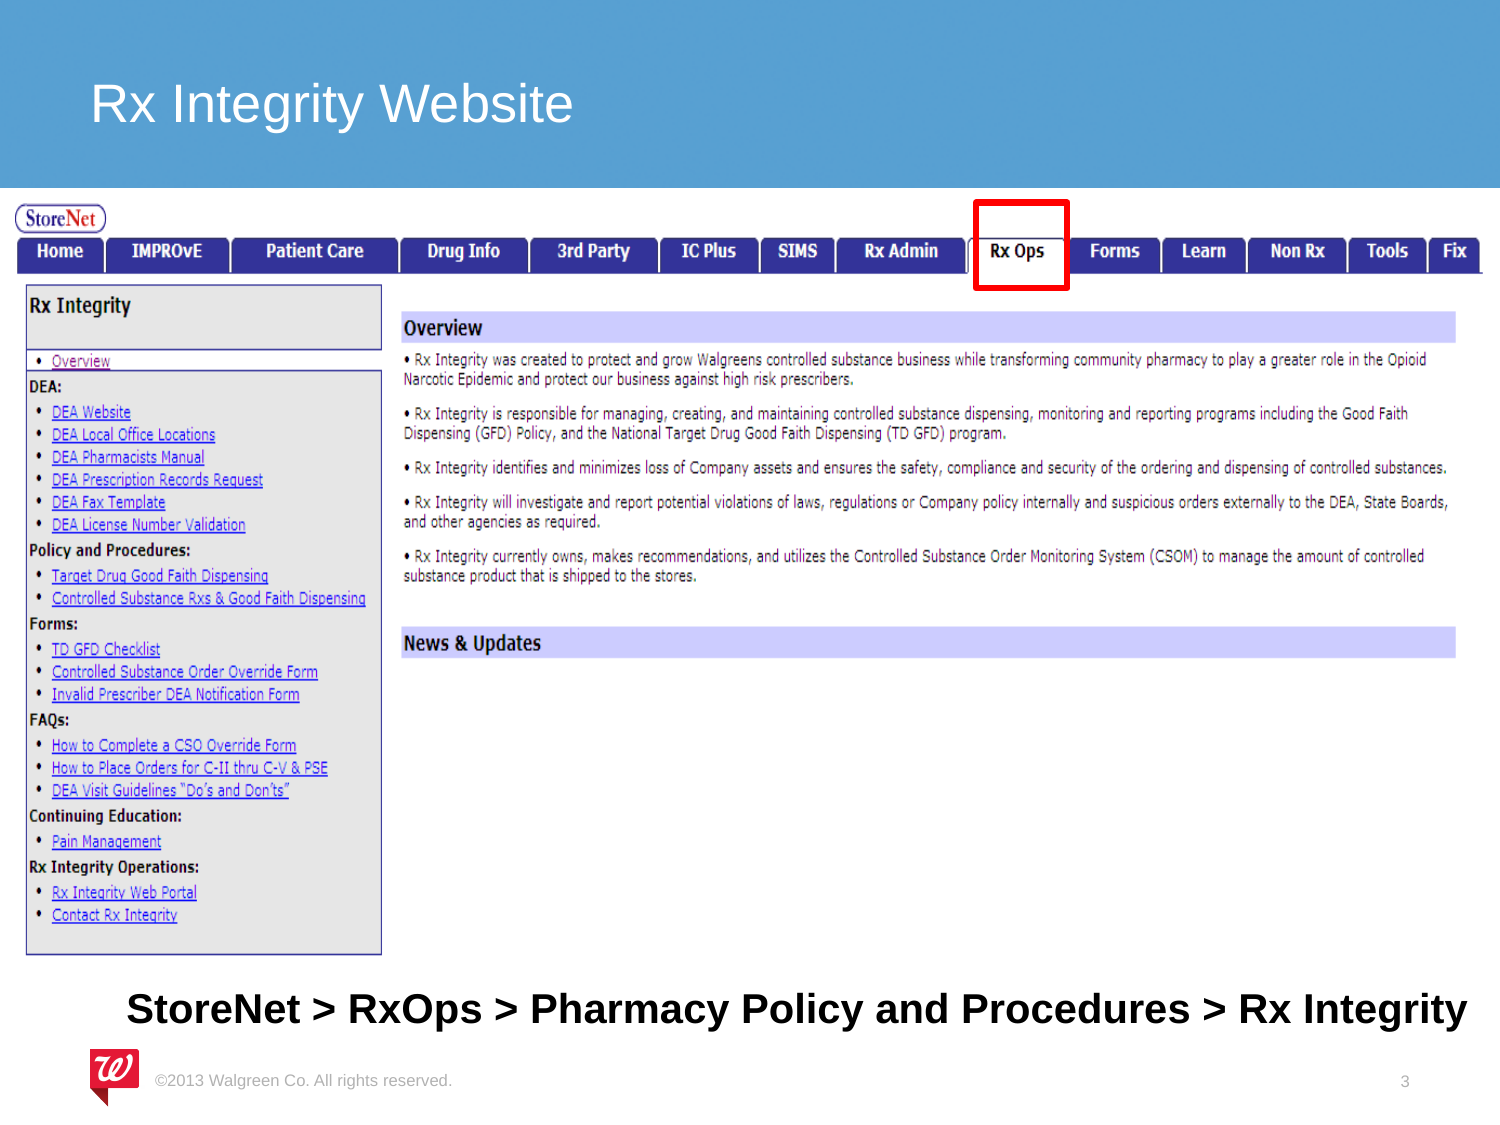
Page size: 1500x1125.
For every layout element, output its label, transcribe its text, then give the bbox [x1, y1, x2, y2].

title Rx Integrity Website [90, 29, 1425, 171]
picture [14, 202, 1485, 963]
footer ©2013 Walgreen Co. All rights reserved. [139, 1050, 779, 1111]
list StoreNet > RxOps > Pharmacy Policy and Procedures > Rx Integrity [0, 987, 1485, 1125]
picture [0, 0, 1500, 188]
slide_number 3 [1310, 1052, 1425, 1112]
